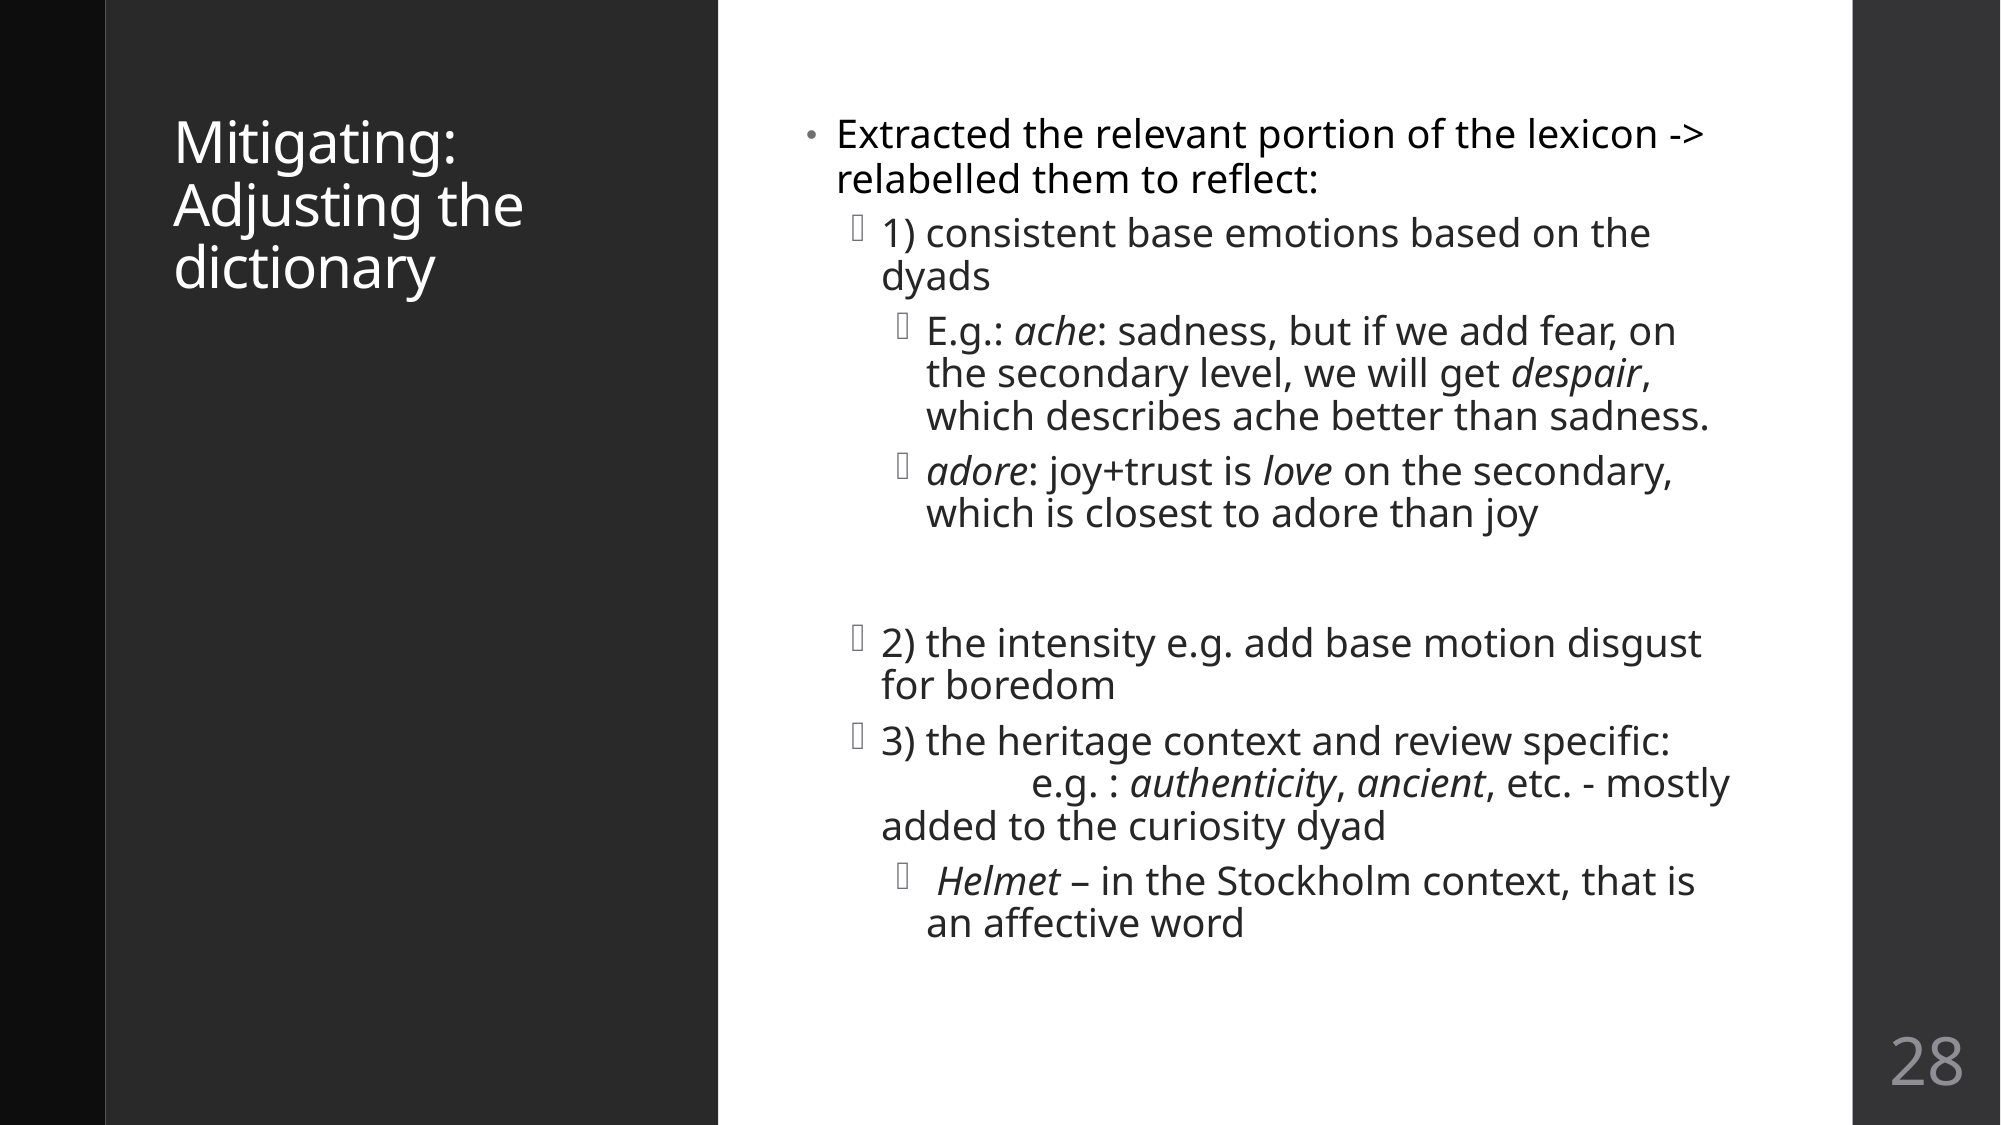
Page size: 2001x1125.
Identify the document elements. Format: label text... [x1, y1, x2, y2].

slide_number 28 [1852, 1012, 2000, 1110]
text_box [717, 0, 1854, 1125]
list Extracted the relevant portion of the lexicon -> relabelled them to reflect: 1) consistent base emotions based on the dyads E.g.: ache: sadness, but if we add fear, on the secondary level, we will get despair, which describes ache better than sadness. adore: joy+trust is love on the secondary, which is closest to adore than joy 2) the intensity e.g. add base motion disgust for boredom 3) the heritage context and review specific: e.g. : authenticity, ancient, etc. - mostly added to the curiosity dyad Helmet – in the Stockholm context, that is an affective word [790, 105, 1747, 1020]
text_box [0, 0, 104, 1125]
text_box [104, 0, 717, 1125]
title Mitigating: Adjusting the dictionary [158, 105, 666, 1013]
